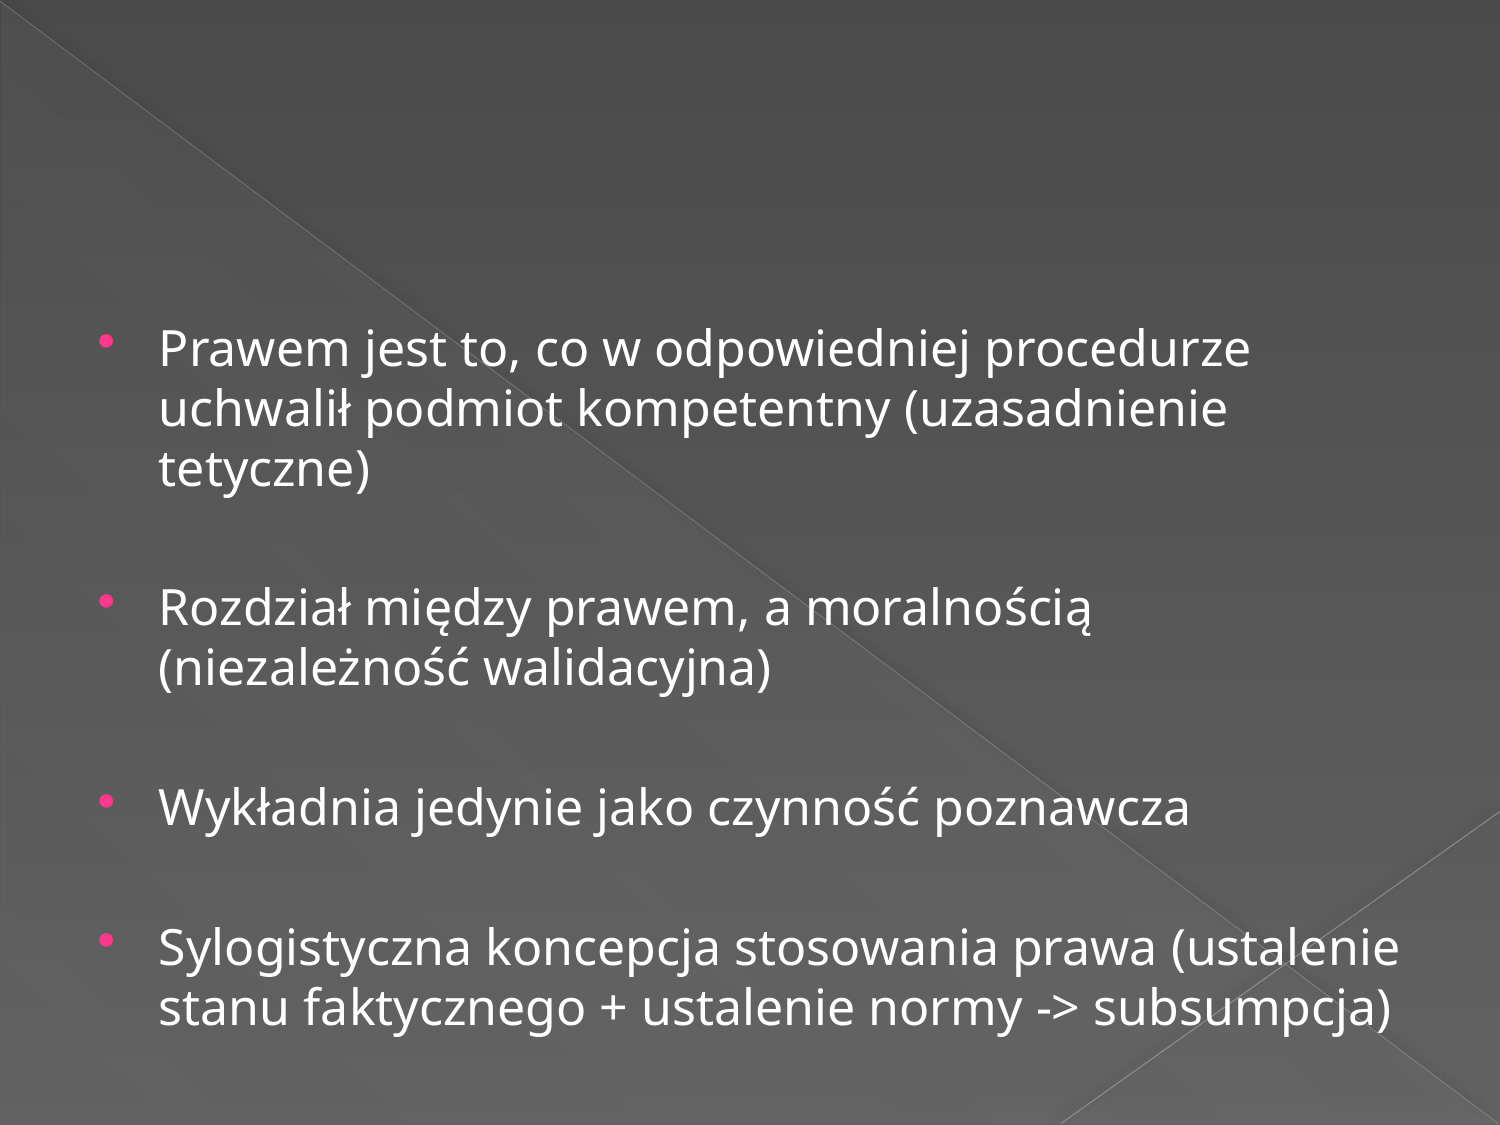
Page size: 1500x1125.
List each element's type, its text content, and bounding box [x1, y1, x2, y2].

list Prawem jest to, co w odpowiedniej procedurze uchwalił podmiot kompetentny (uzasadnienie tetyczne) Rozdział między prawem, a moralnością (niezależność walidacyjna) Wykładnia jedynie jako czynność poznawcza Sylogistyczna koncepcja stosowania prawa (ustalenie stanu faktycznego + ustalenie normy -> subsumpcja) [75, 308, 1425, 1059]
